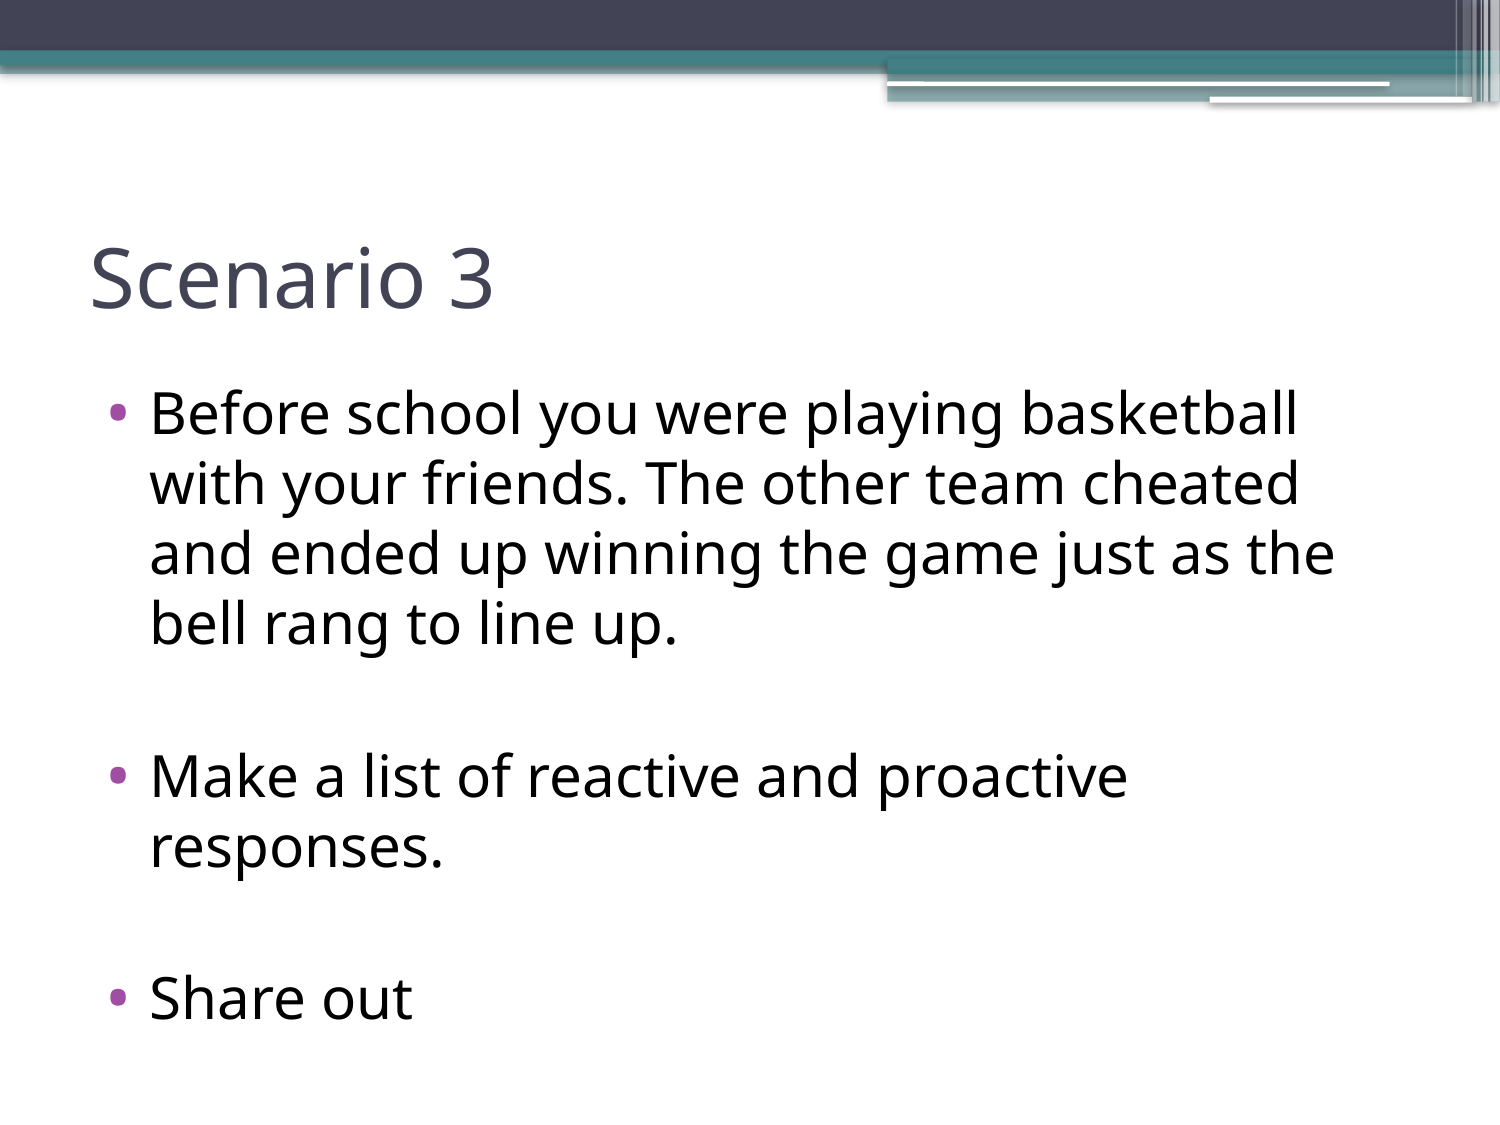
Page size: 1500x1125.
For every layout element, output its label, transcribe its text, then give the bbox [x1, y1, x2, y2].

title Scenario 3 [75, 187, 1425, 363]
list Before school you were playing basketball with your friends. The other team cheated and ended up winning the game just as the bell rang to line up. Make a list of reactive and proactive responses. Share out [75, 368, 1425, 1079]
